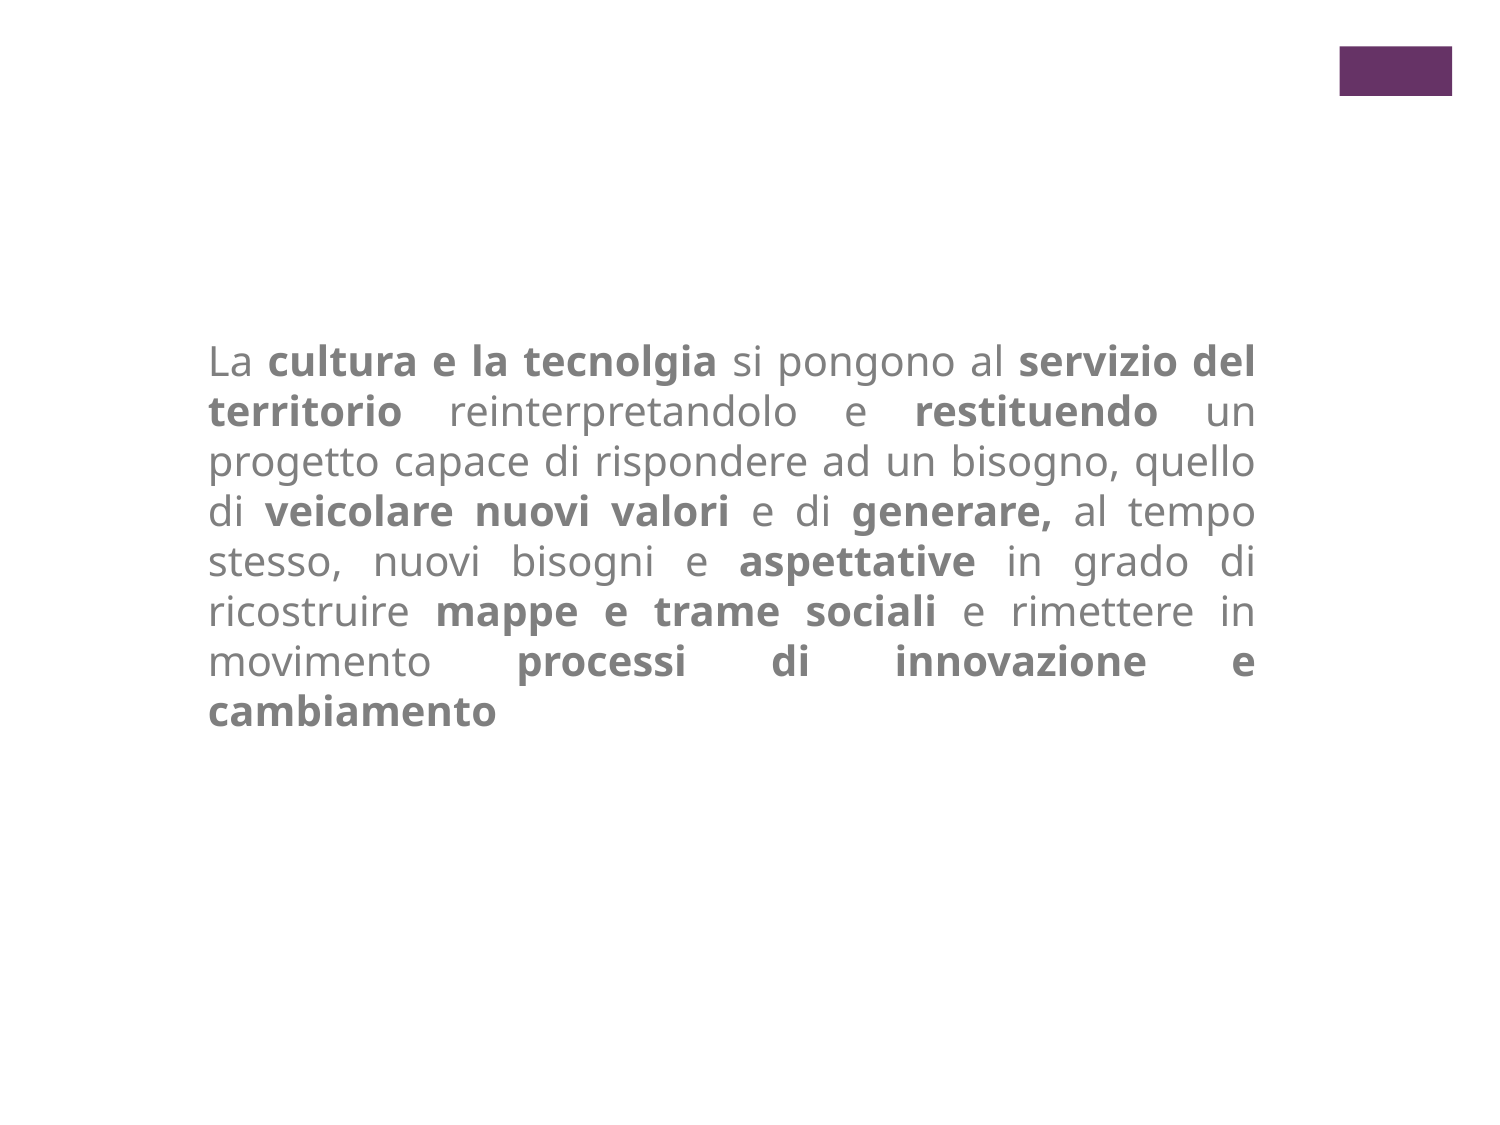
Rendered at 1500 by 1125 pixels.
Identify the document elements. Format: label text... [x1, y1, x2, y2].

text_box La cultura e la tecnolgia si pongono al servizio del territorio reinterpretandolo e restituendo un progetto capace di rispondere ad un bisogno, quello di veicolare nuovi valori e di generare, al tempo stesso, nuovi bisogni e aspettative in grado di ricostruire mappe e trame sociali e rimettere in movimento processi di innovazione e cambiamento [193, 327, 1272, 743]
